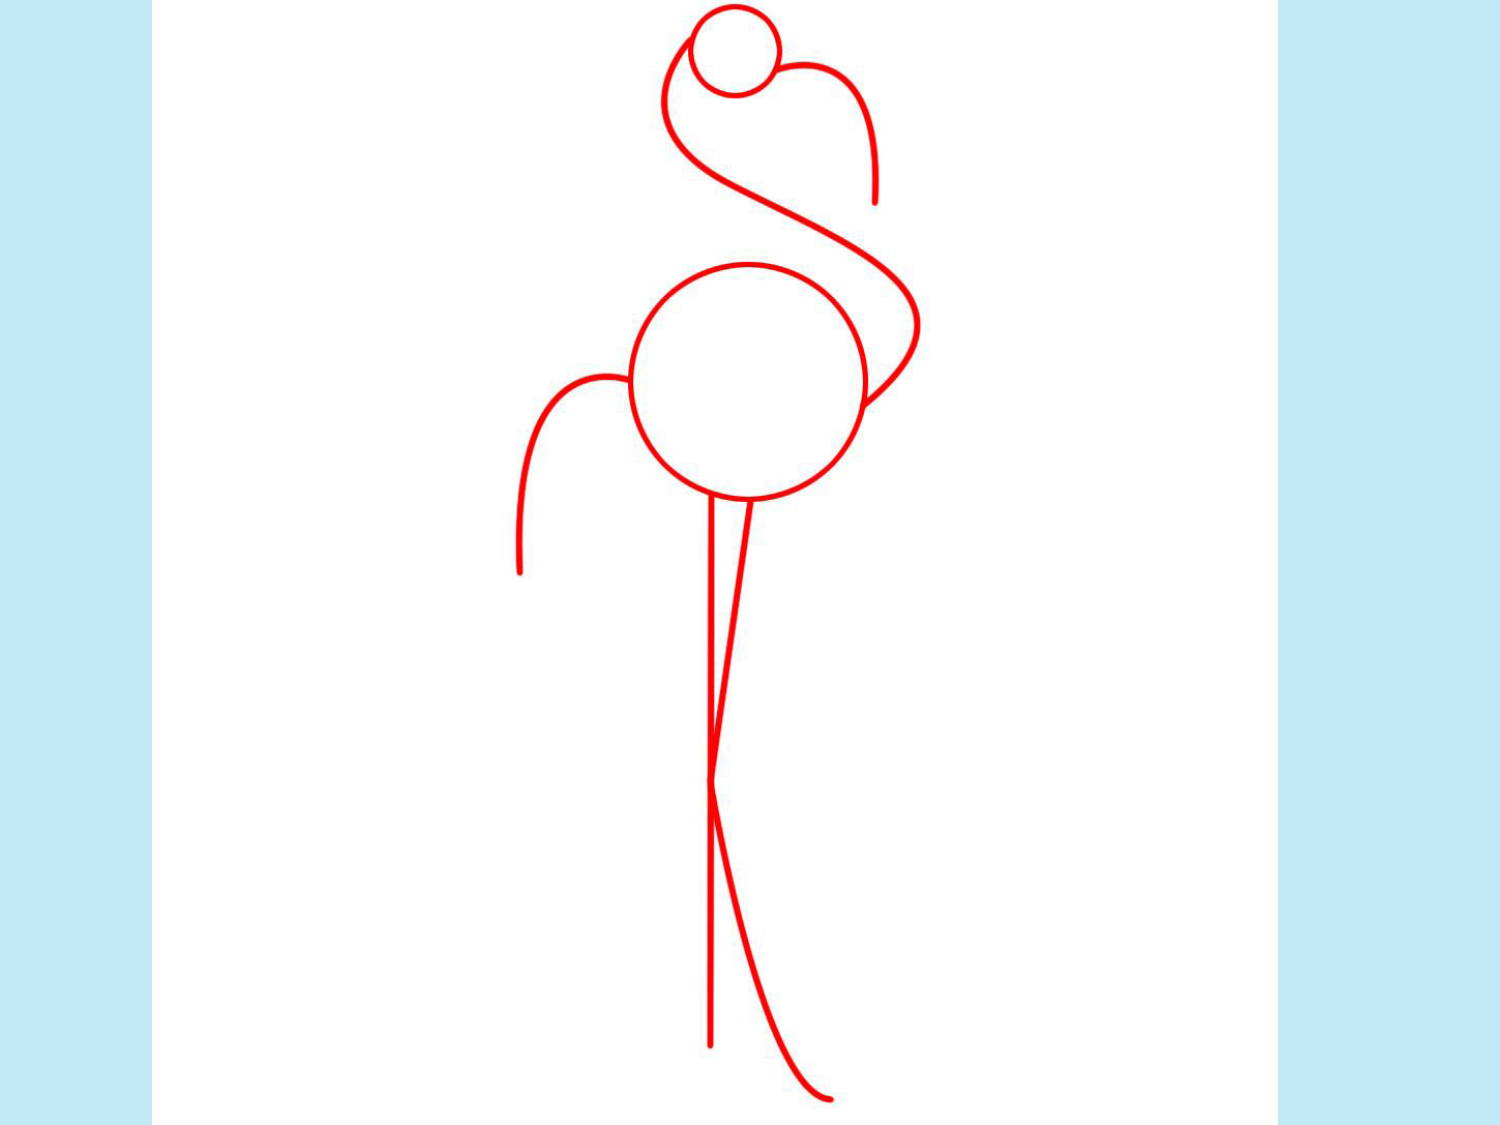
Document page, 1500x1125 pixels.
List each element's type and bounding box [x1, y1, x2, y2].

list [152, 0, 1278, 1125]
